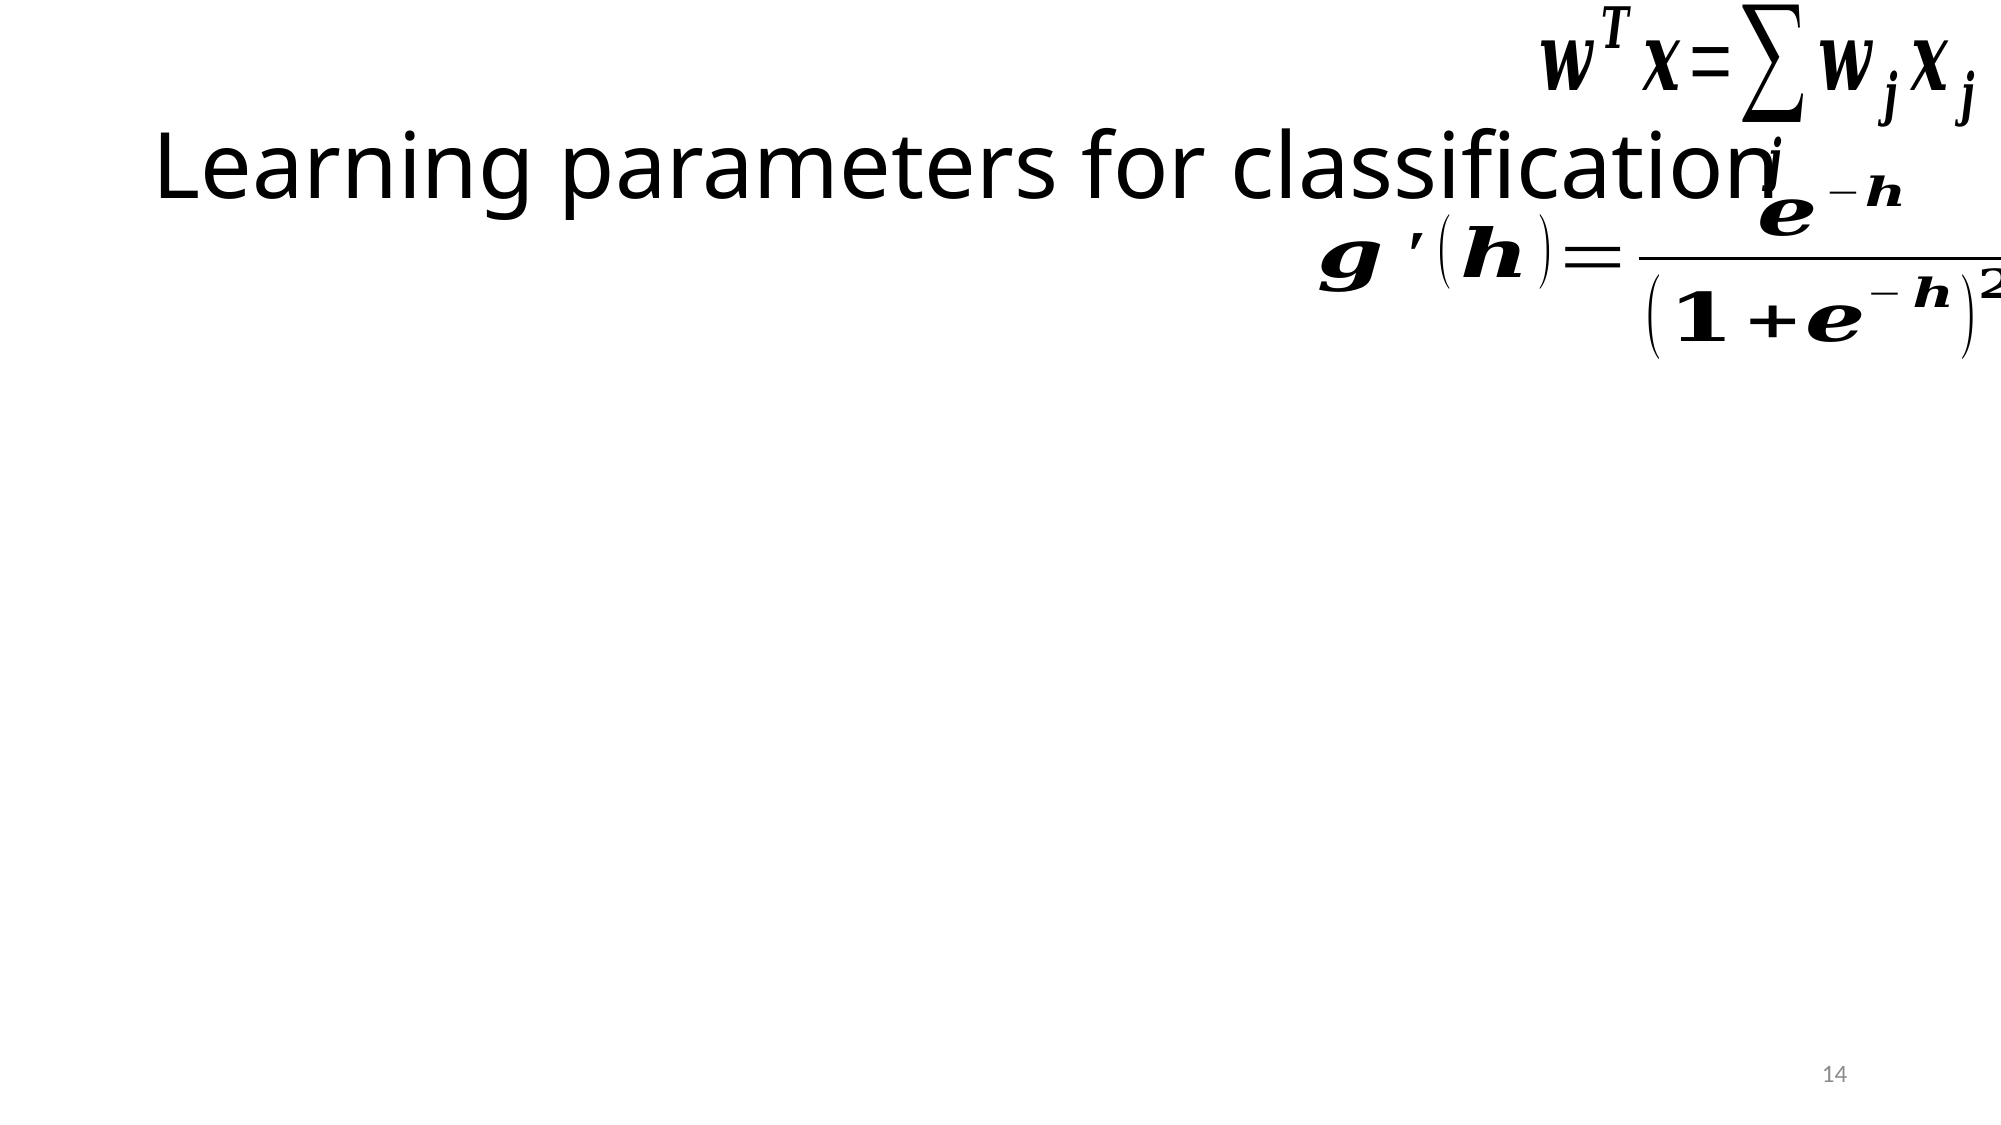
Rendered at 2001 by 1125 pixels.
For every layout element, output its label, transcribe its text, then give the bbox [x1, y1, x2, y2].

title Learning parameters for classification [137, 59, 1863, 278]
slide_number 14 [1412, 1042, 1863, 1103]
